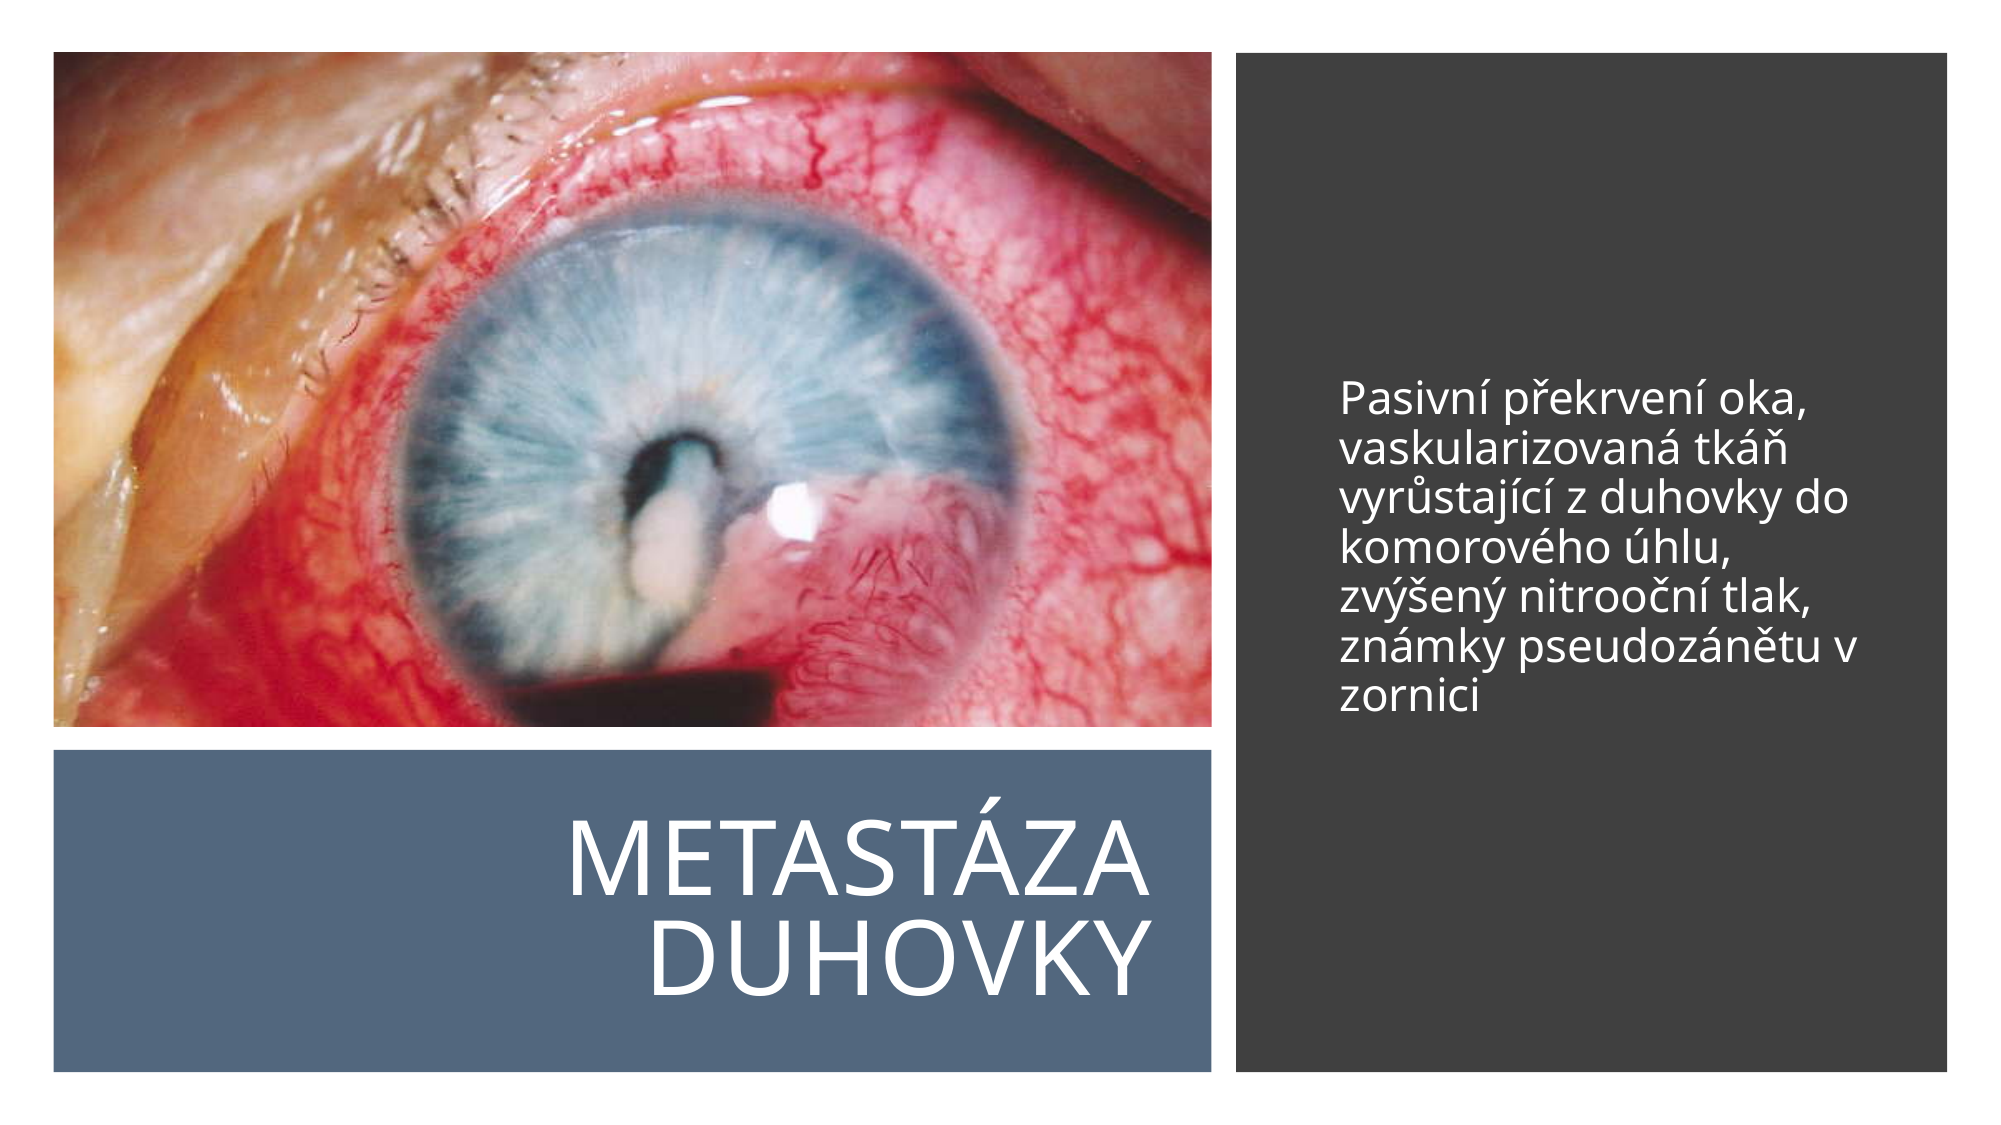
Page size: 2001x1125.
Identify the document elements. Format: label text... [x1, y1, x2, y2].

title Metastáza duhovky [85, 782, 1168, 1049]
text_box [52, 749, 1213, 1073]
text_box [1235, 51, 1948, 1074]
picture [53, 52, 1212, 727]
list Pasivní překrvení oka, vaskularizovaná tkáň vyrůstající z duhovky do komorového úhlu, zvýšený nitrooční tlak, známky pseudozánětu v zornici [1317, 150, 1879, 947]
